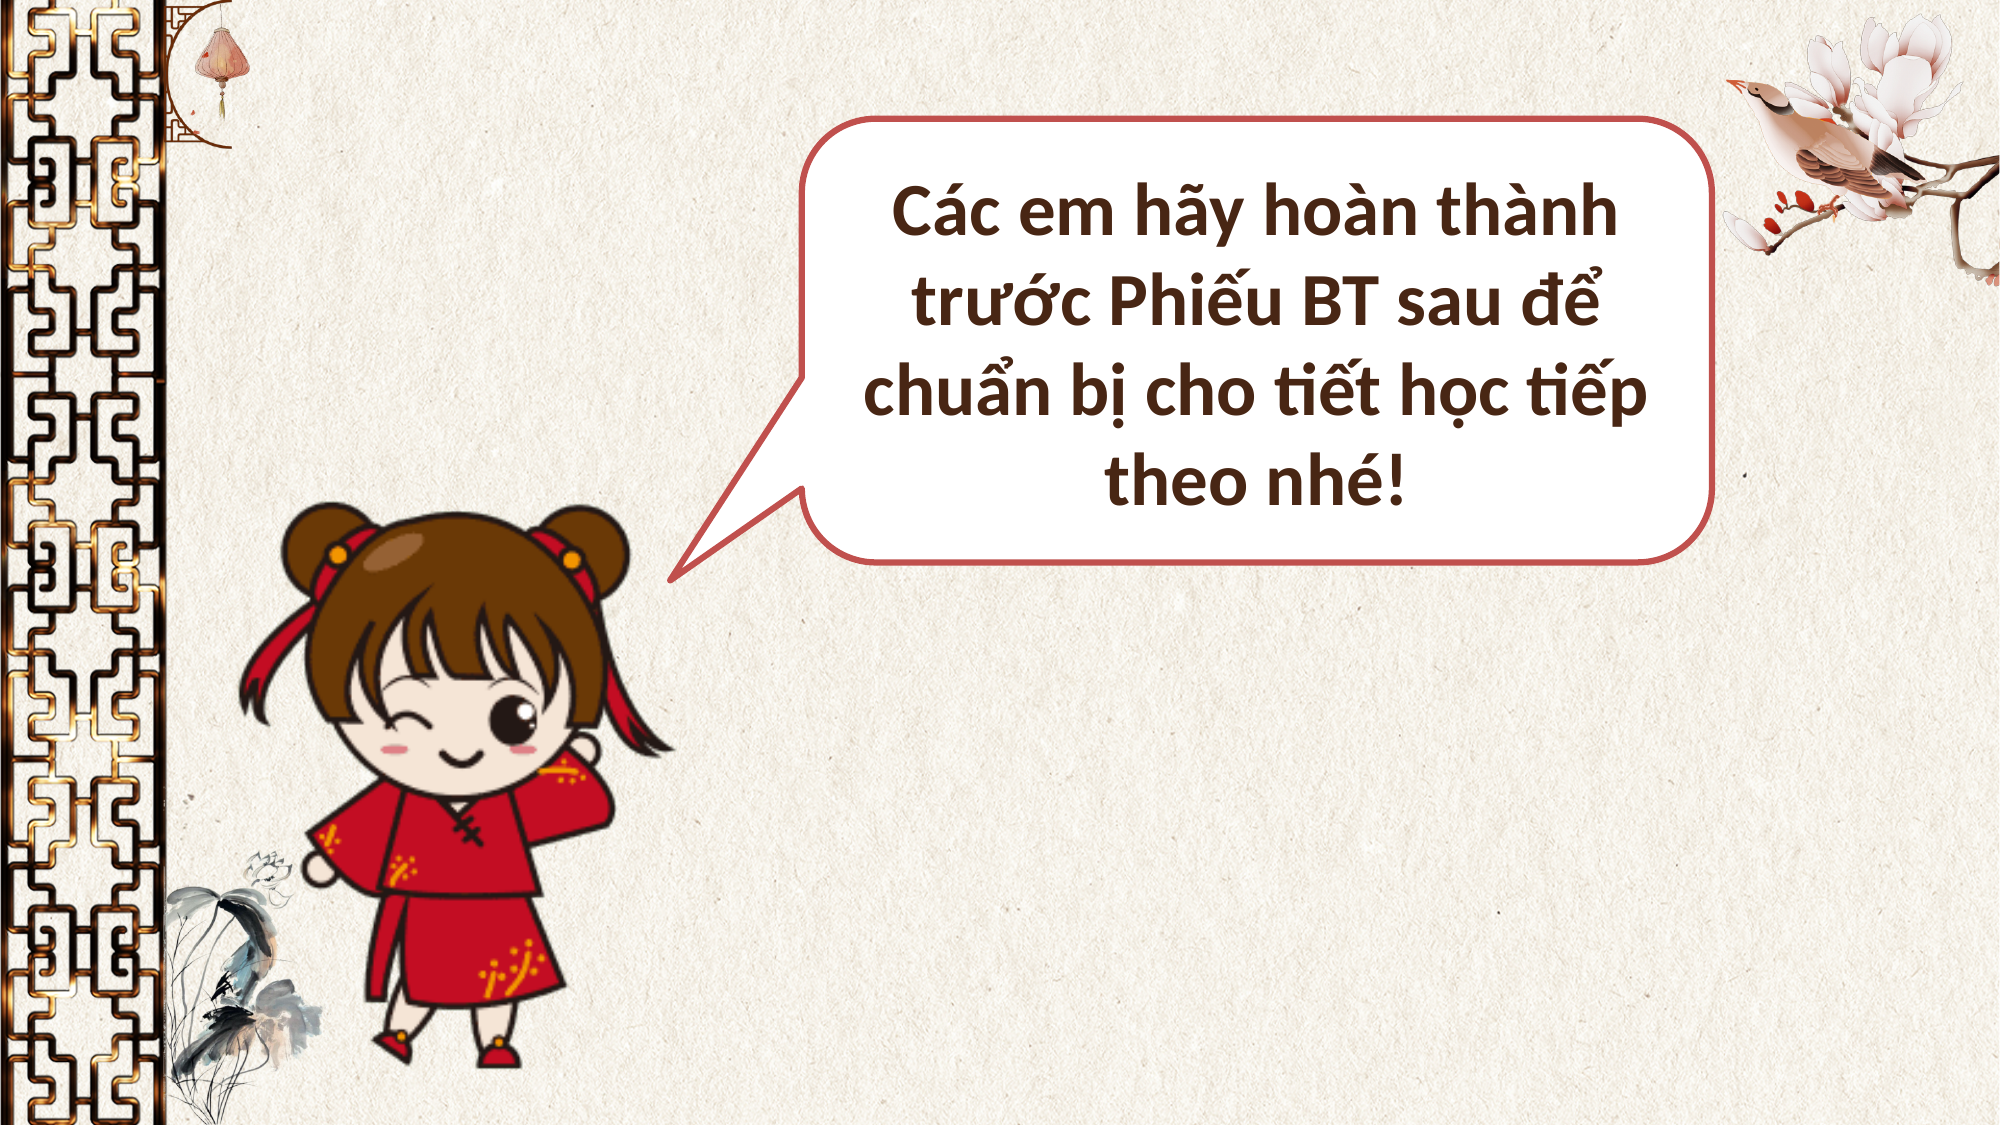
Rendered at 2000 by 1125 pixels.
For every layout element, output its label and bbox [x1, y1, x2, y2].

text_box [164, 0, 259, 149]
picture [0, 0, 2000, 1125]
